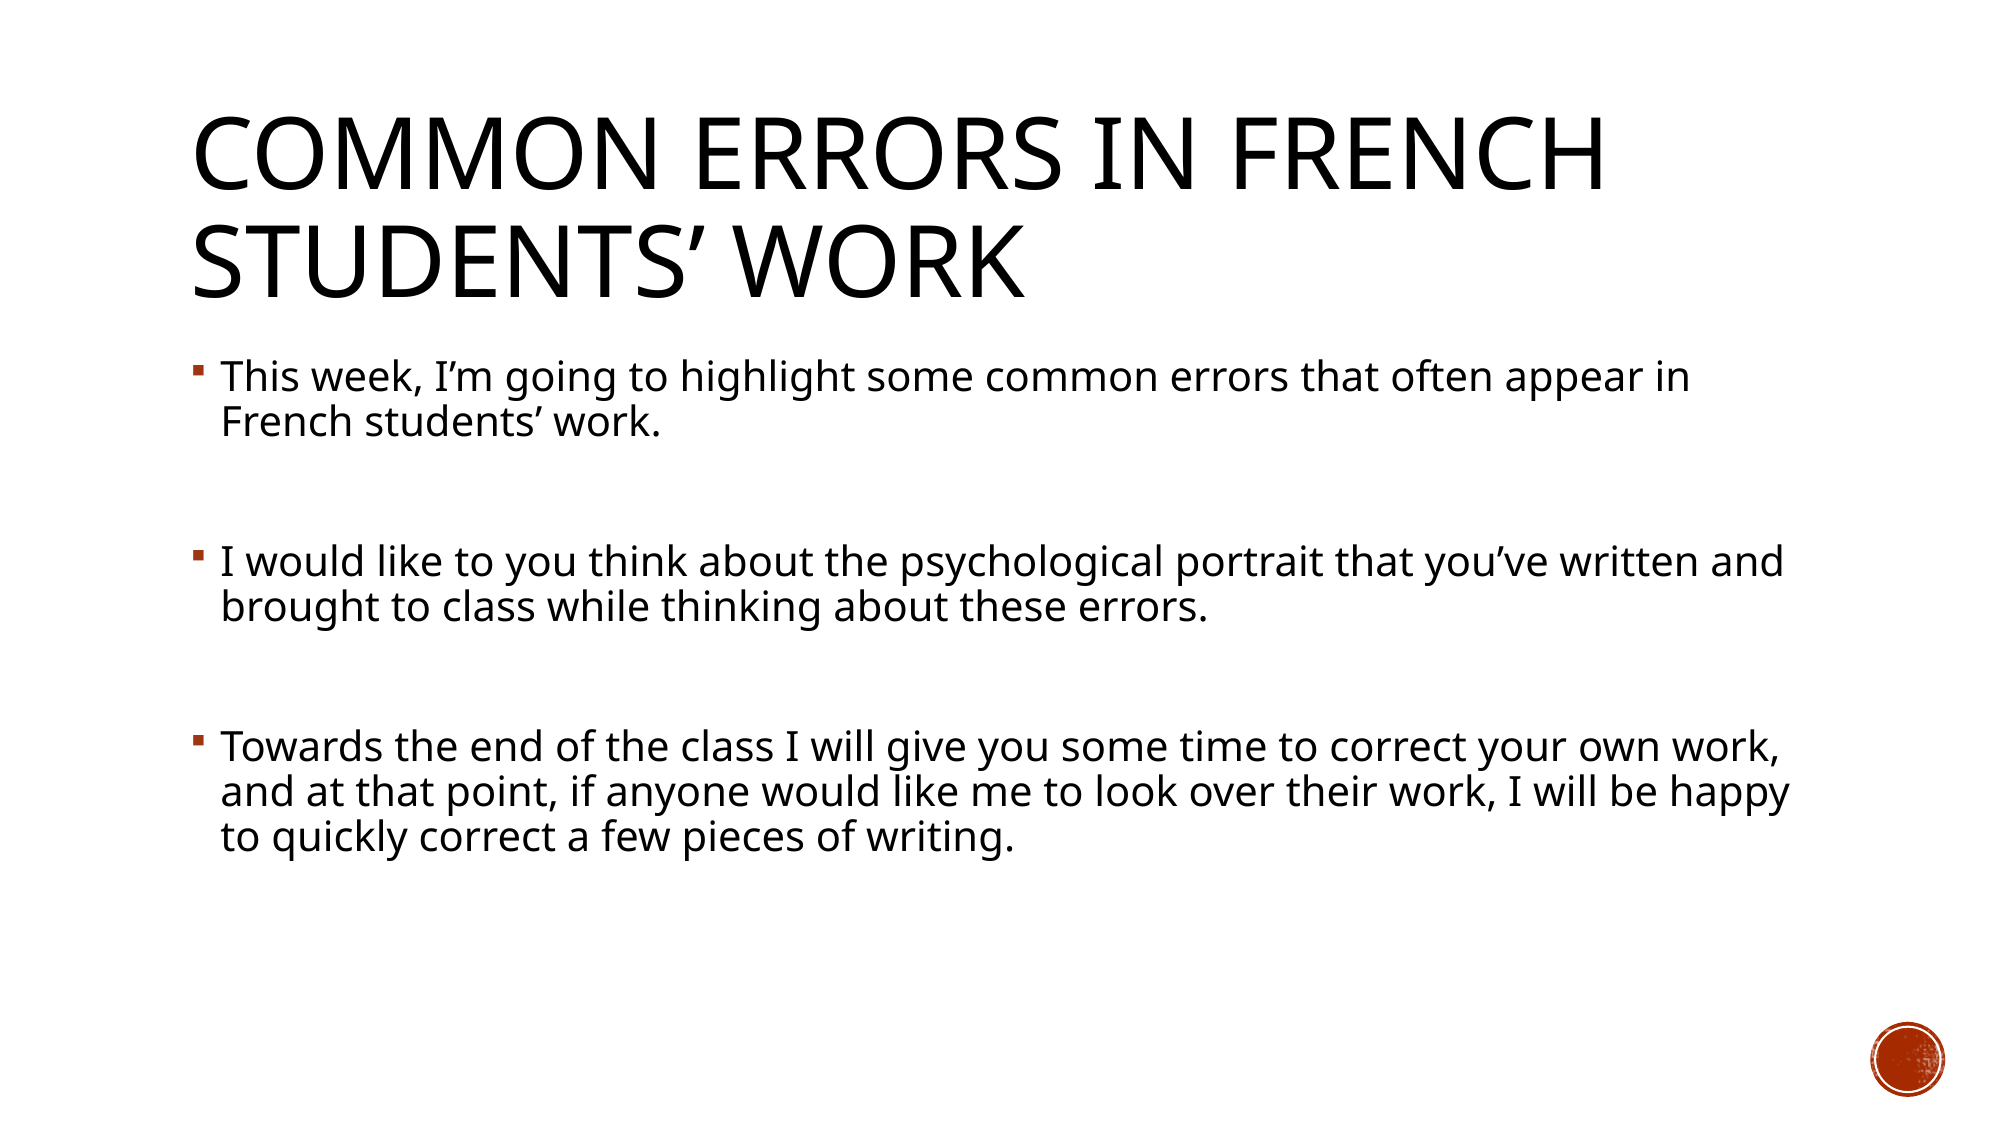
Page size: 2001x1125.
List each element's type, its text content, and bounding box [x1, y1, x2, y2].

list This week, I’m going to highlight some common errors that often appear in French students’ work. I would like to you think about the psychological portrait that you’ve written and brought to class while thinking about these errors. Towards the end of the class I will give you some time to correct your own work, and at that point, if anyone would like me to look over their work, I will be happy to quickly correct a few pieces of writing. [175, 348, 1826, 1013]
title Common errors in French students’ work [175, 79, 1826, 344]
